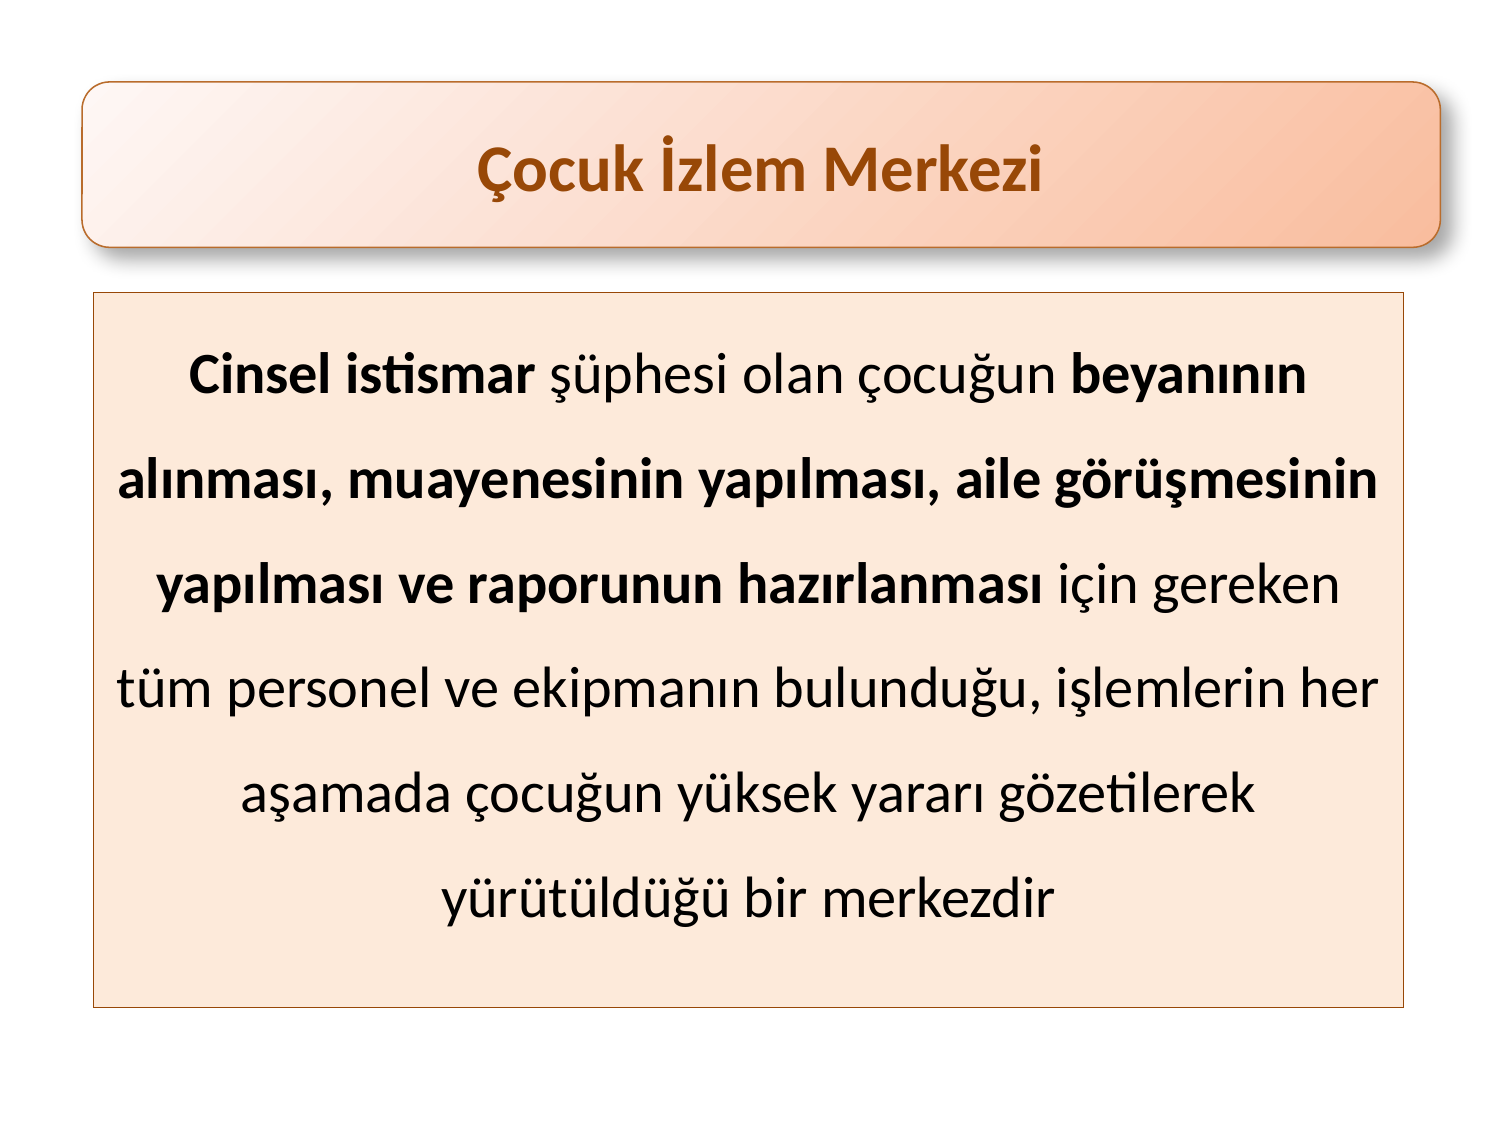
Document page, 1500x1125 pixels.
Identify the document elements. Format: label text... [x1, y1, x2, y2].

text_box Çocuk İzlem Merkezi [81, 81, 1442, 249]
list Cinsel istismar şüphesi olan çocuğun beyanının alınması, muayenesinin yapılması, aile görüşmesinin yapılması ve raporunun hazırlanması için gereken tüm personel ve ekipmanın bulunduğu, işlemlerin her aşamada çocuğun yüksek yararı gözetilerek yürütüldüğü bir merkezdir [93, 292, 1404, 1008]
